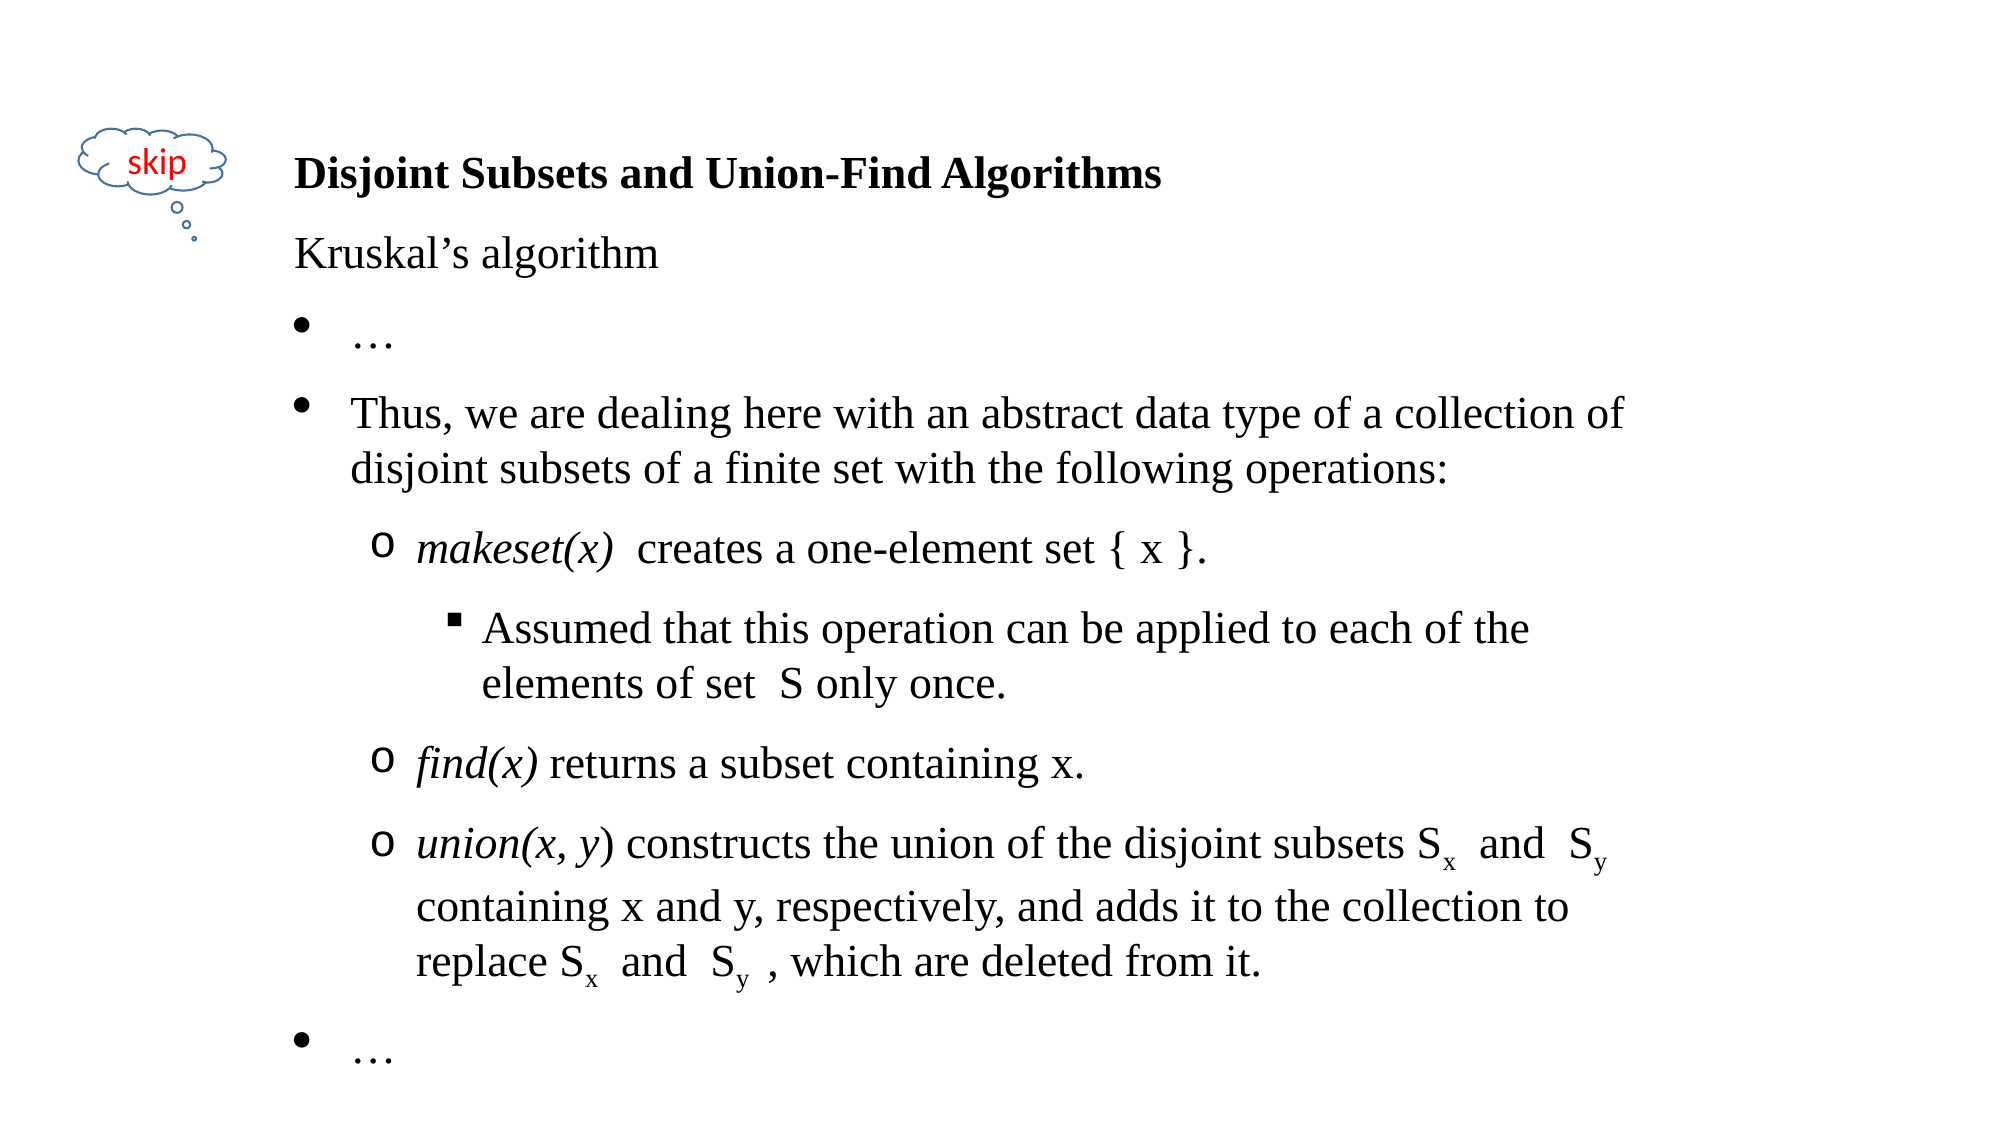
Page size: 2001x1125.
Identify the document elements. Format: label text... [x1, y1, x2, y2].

text_box skip [181, 219, 192, 230]
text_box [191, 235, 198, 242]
text_box Disjoint Subsets and Union-Find Algorithms Kruskal’s algorithm … Thus, we are dealing here with an abstract data type of a collection of disjoint subsets of a finite set with the following operations: makeset(x) creates a one-element set { x }. Assumed that this operation can be applied to each of the elements of set S only once. find(x) returns a subset containing x. union(x, y) constructs the union of the disjoint subsets Sx and Sy containing x and y, respectively, and adds it to the collection to replace Sx and Sy , which are deleted from it. … [279, 135, 1721, 1081]
text_box skip [77, 127, 227, 196]
text_box skip [170, 200, 184, 214]
